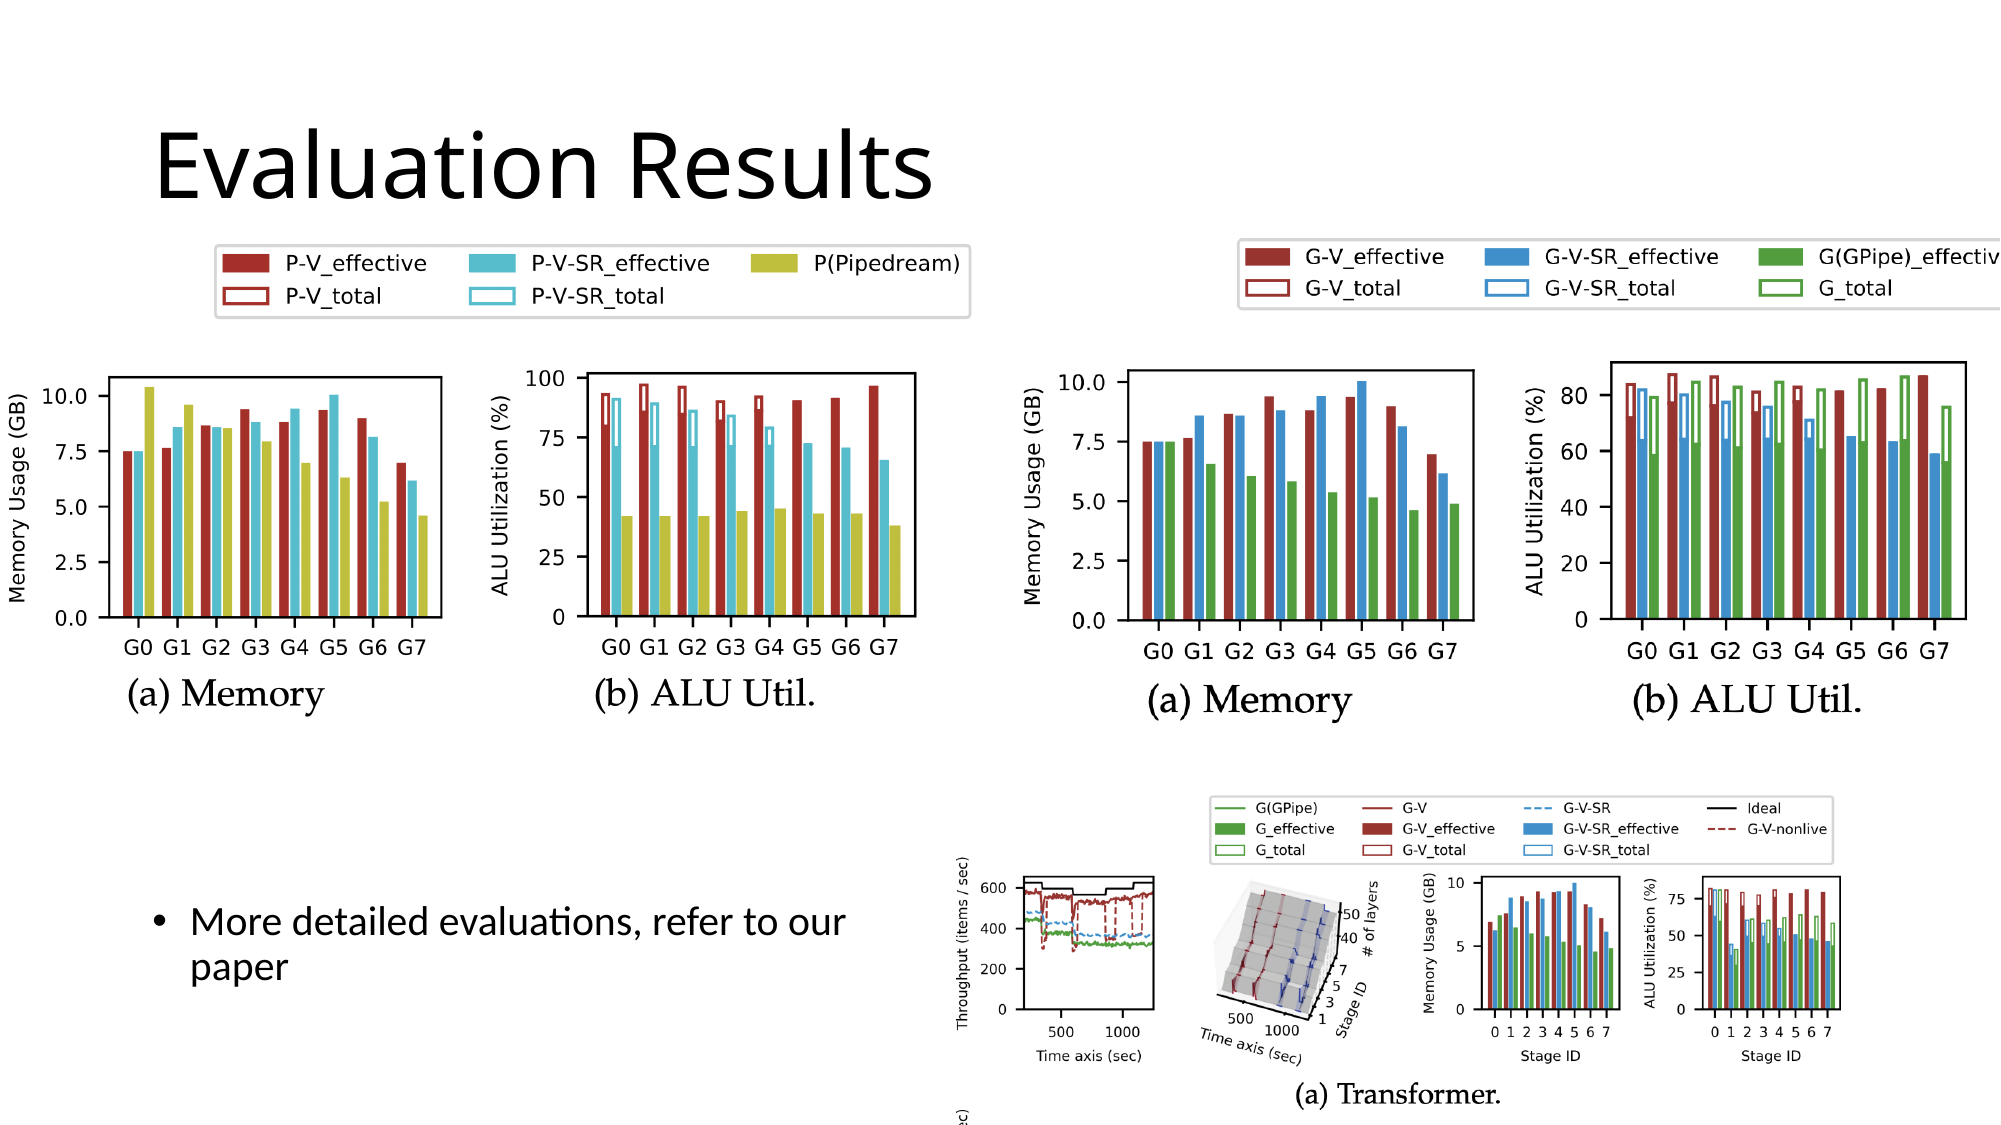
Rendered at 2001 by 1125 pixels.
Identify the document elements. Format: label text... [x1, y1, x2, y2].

picture [0, 219, 2000, 734]
list More detailed evaluations, refer to our paper [137, 734, 971, 1014]
title Evaluation Results [137, 59, 1863, 219]
picture [936, 769, 1863, 1125]
